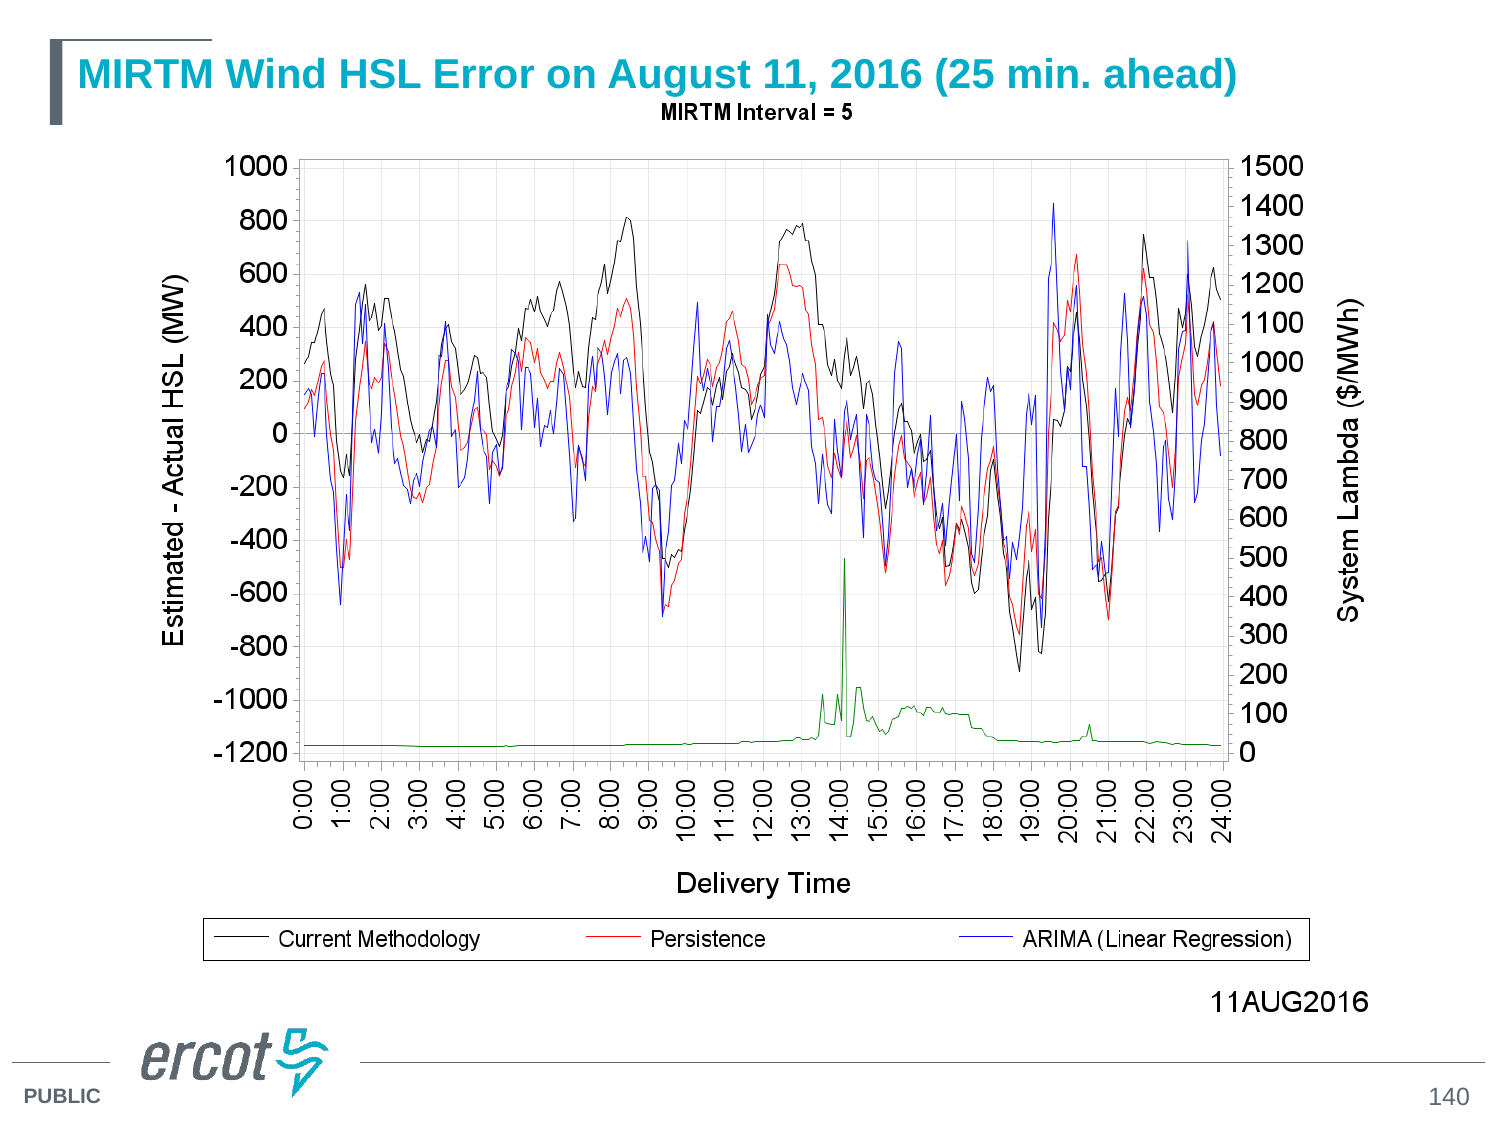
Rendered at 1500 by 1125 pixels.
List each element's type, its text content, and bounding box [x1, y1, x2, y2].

picture [137, 1024, 332, 1100]
title MIRTM Wind HSL Error on August 11, 2016 (25 min. ahead) [62, 39, 1450, 228]
picture [142, 99, 1369, 1020]
